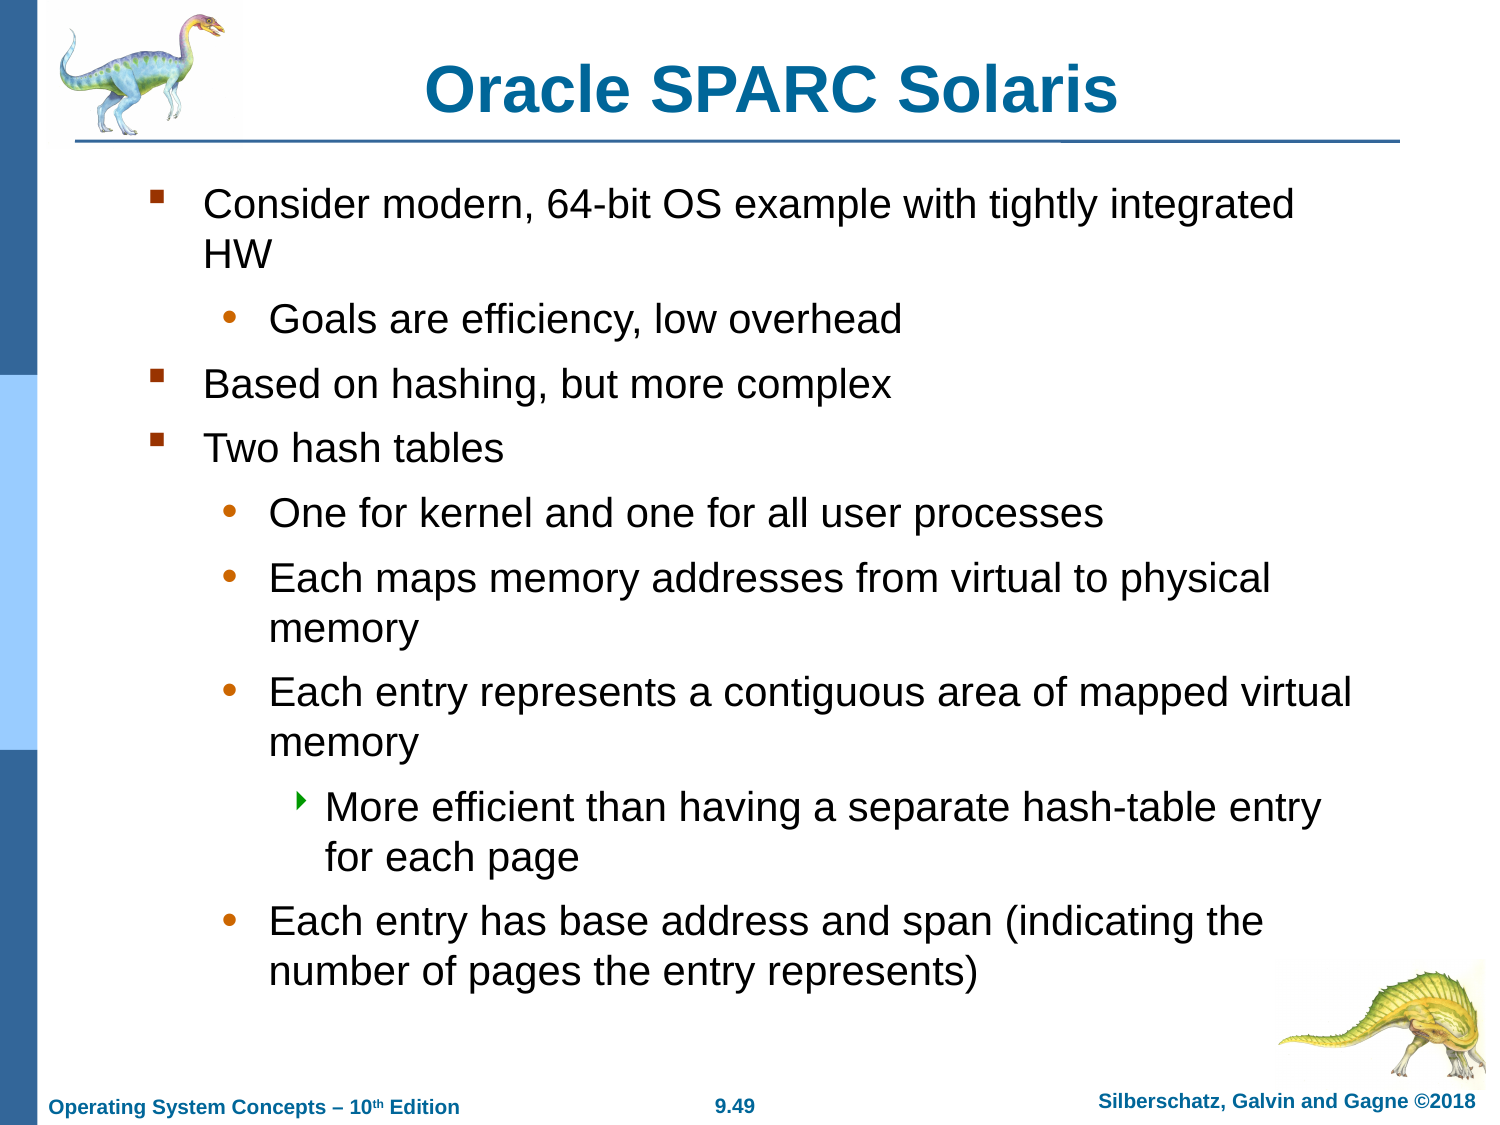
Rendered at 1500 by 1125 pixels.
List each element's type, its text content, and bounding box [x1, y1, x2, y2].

title Oracle SPARC Solaris [119, 38, 1425, 134]
picture [46, 0, 243, 149]
picture [1275, 959, 1486, 1090]
list Consider modern, 64-bit OS example with tightly integrated HW Goals are efficiency, low overhead Based on hashing, but more complex Two hash tables One for kernel and one for all user processes Each maps memory addresses from virtual to physical memory Each entry represents a contiguous area of mapped virtual memory More efficient than having a separate hash-table entry for each page Each entry has base address and span (indicating the number of pages the entry represents) [131, 169, 1392, 1001]
